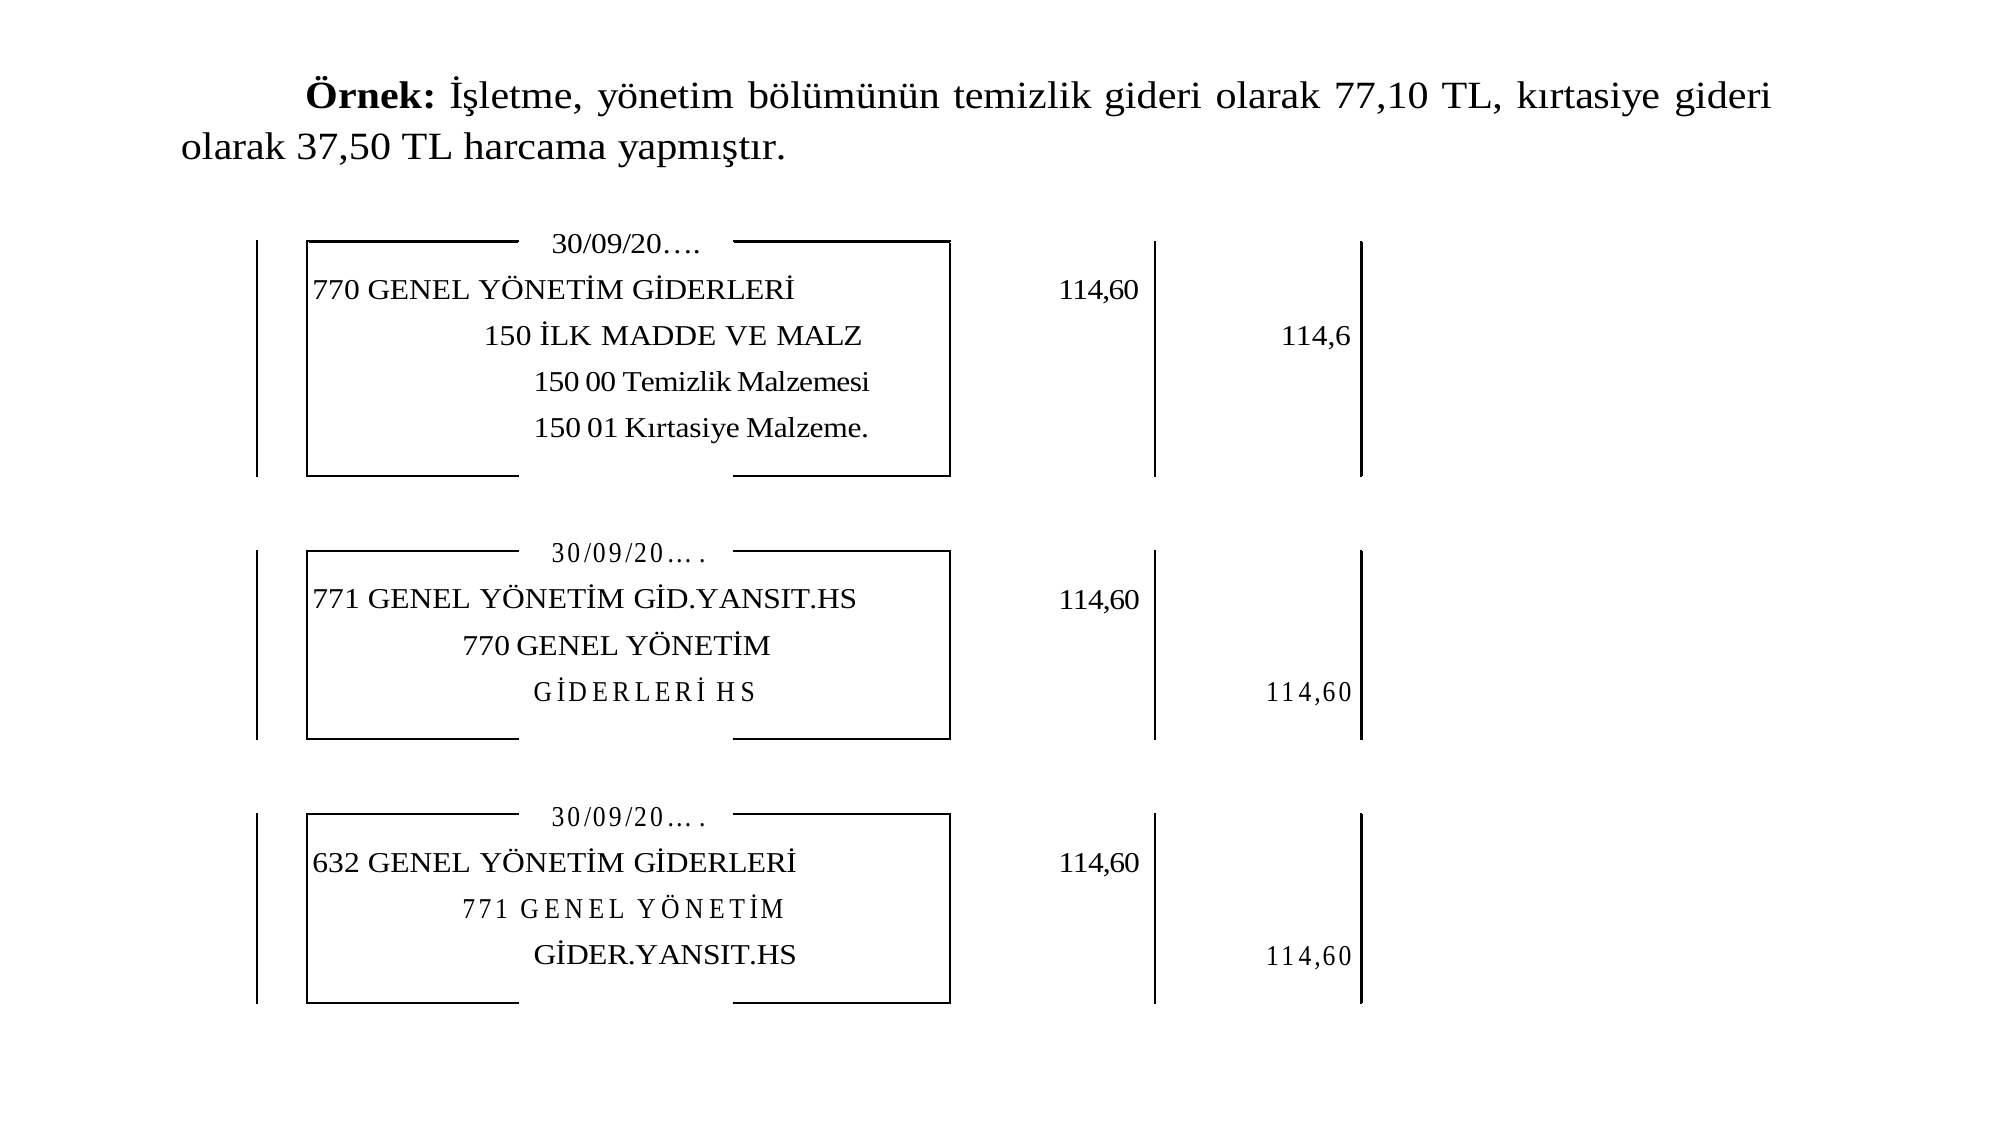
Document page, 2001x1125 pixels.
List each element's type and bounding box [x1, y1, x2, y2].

picture [160, 35, 1796, 1086]
